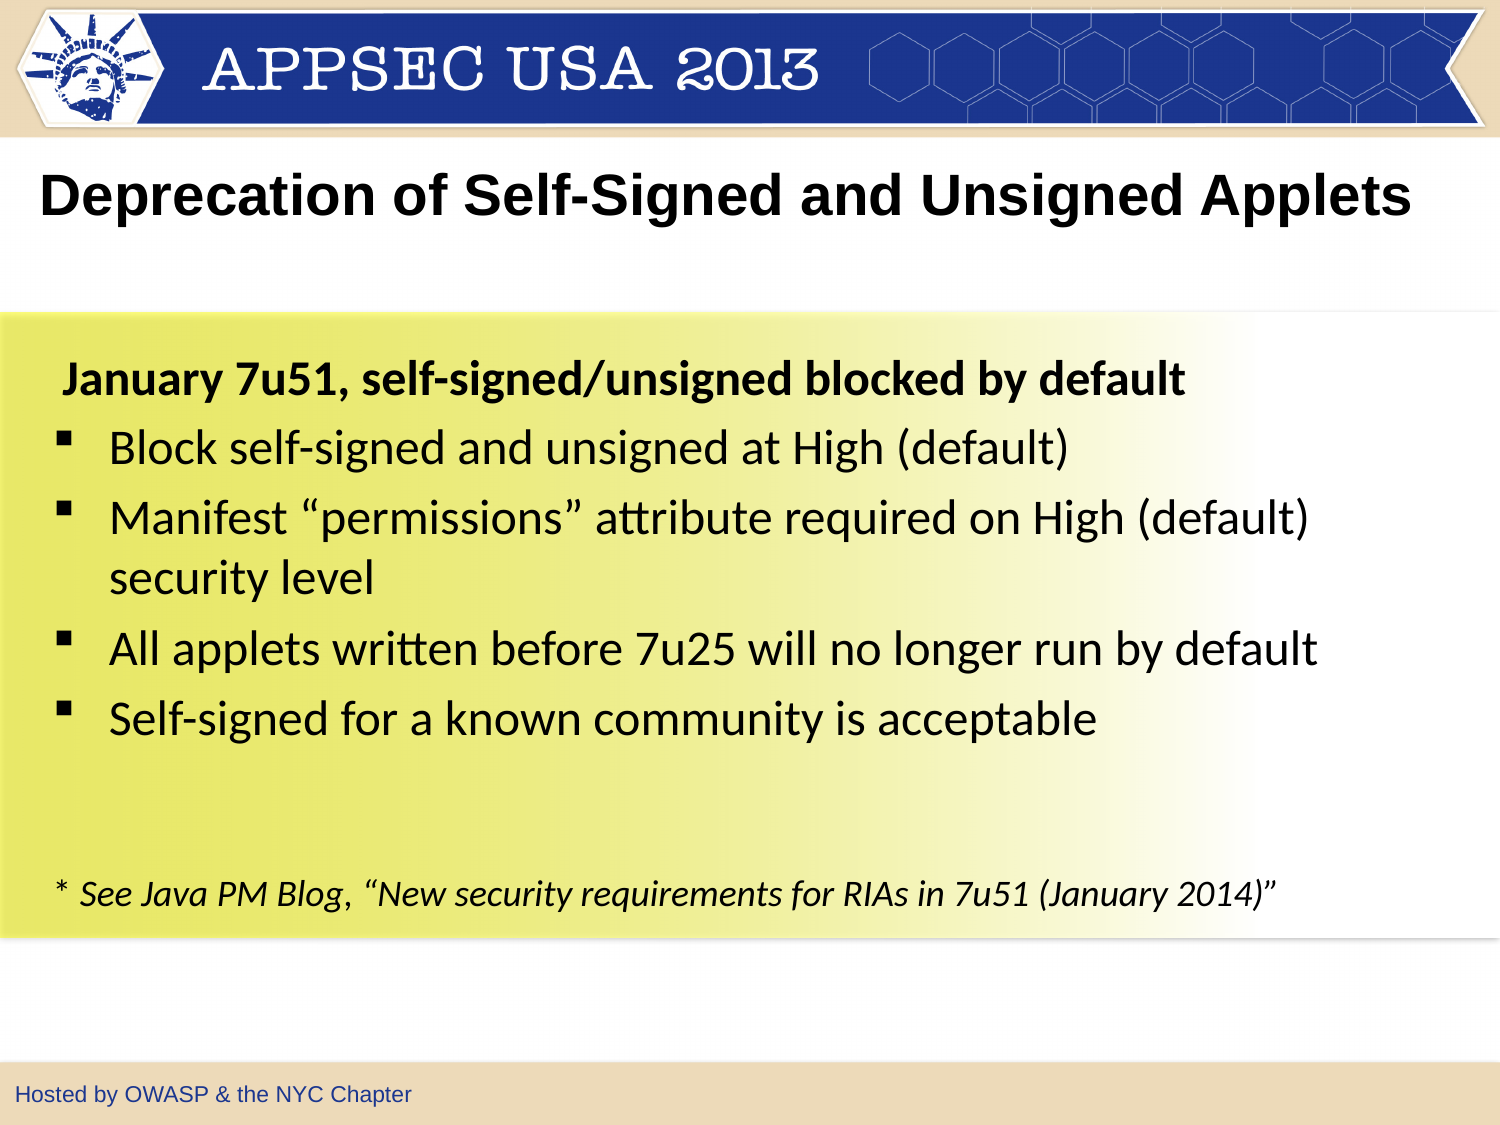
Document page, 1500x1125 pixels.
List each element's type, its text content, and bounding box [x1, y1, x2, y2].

list January 7u51, self-signed/unsigned blocked by default Block self-signed and unsigned at High (default) Manifest “permissions” attribute required on High (default) security level All applets written before 7u25 will no longer run by default Self-signed for a known community is acceptable * See Java PM Blog, “New security requirements for RIAs in 7u51 (January 2014)” [37, 337, 1463, 913]
text_box Deprecation of Self-Signed and Unsigned Applets [24, 149, 1463, 250]
text_box Hosted by OWASP & the NYC Chapter [0, 1062, 1500, 1125]
picture [0, 0, 1500, 312]
picture [0, 938, 1500, 1062]
text_box [0, 312, 1500, 938]
